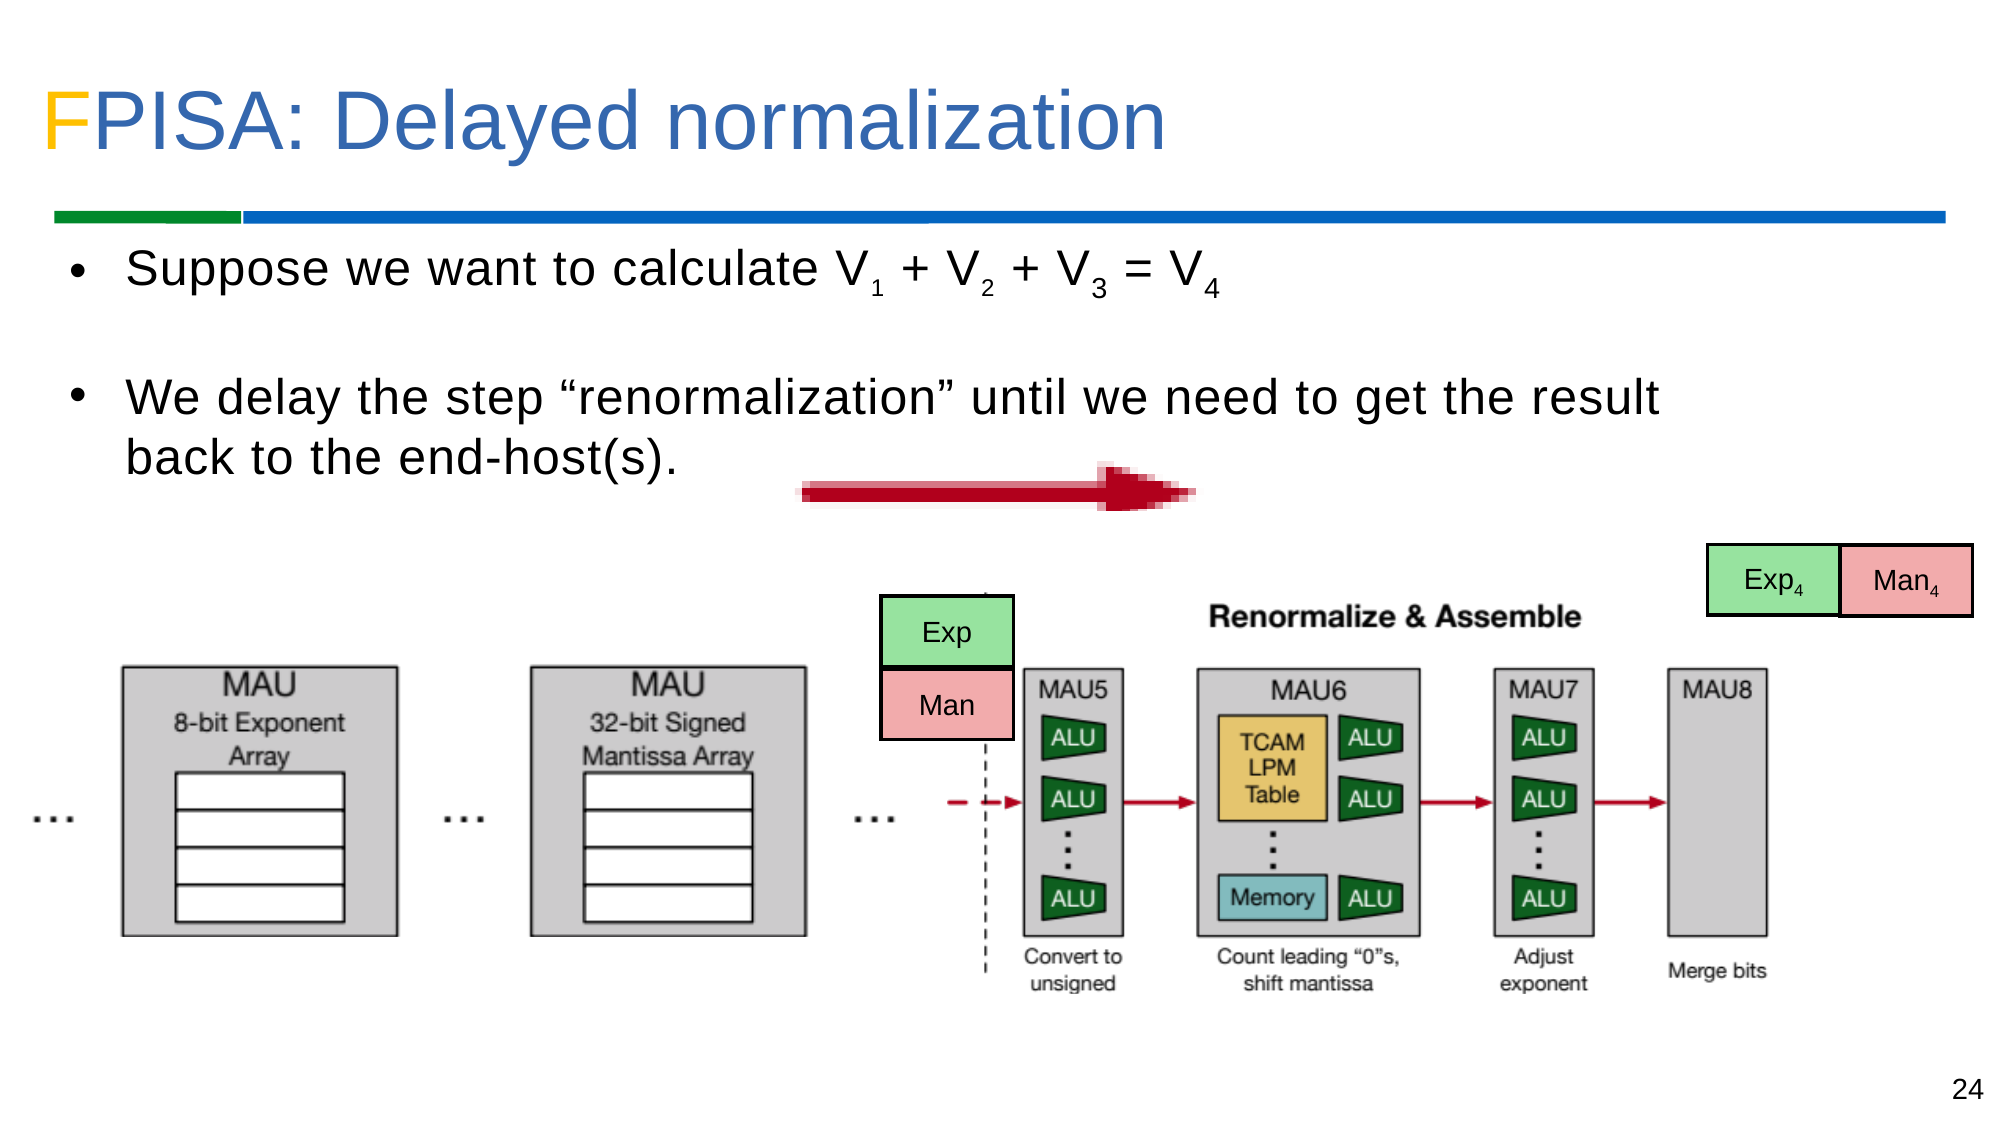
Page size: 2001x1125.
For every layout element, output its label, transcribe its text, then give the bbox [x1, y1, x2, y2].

slide_number 24 [1932, 1062, 1999, 1123]
picture [947, 591, 1771, 994]
text_box Suppose we want to calculate V1 + V2 + V3 = V4 We delay the step “renormalization” until we need to get the result back to the end-host(s). [54, 228, 1792, 612]
picture [10, 657, 919, 937]
text_box Exp [880, 595, 947, 668]
text_box Man4 [1839, 544, 1974, 617]
text_box FPISA: Delayed normalization [39, 64, 2000, 167]
text_box Exp4 [1706, 544, 1839, 616]
picture [794, 461, 1206, 511]
text_box Man [919, 668, 947, 741]
